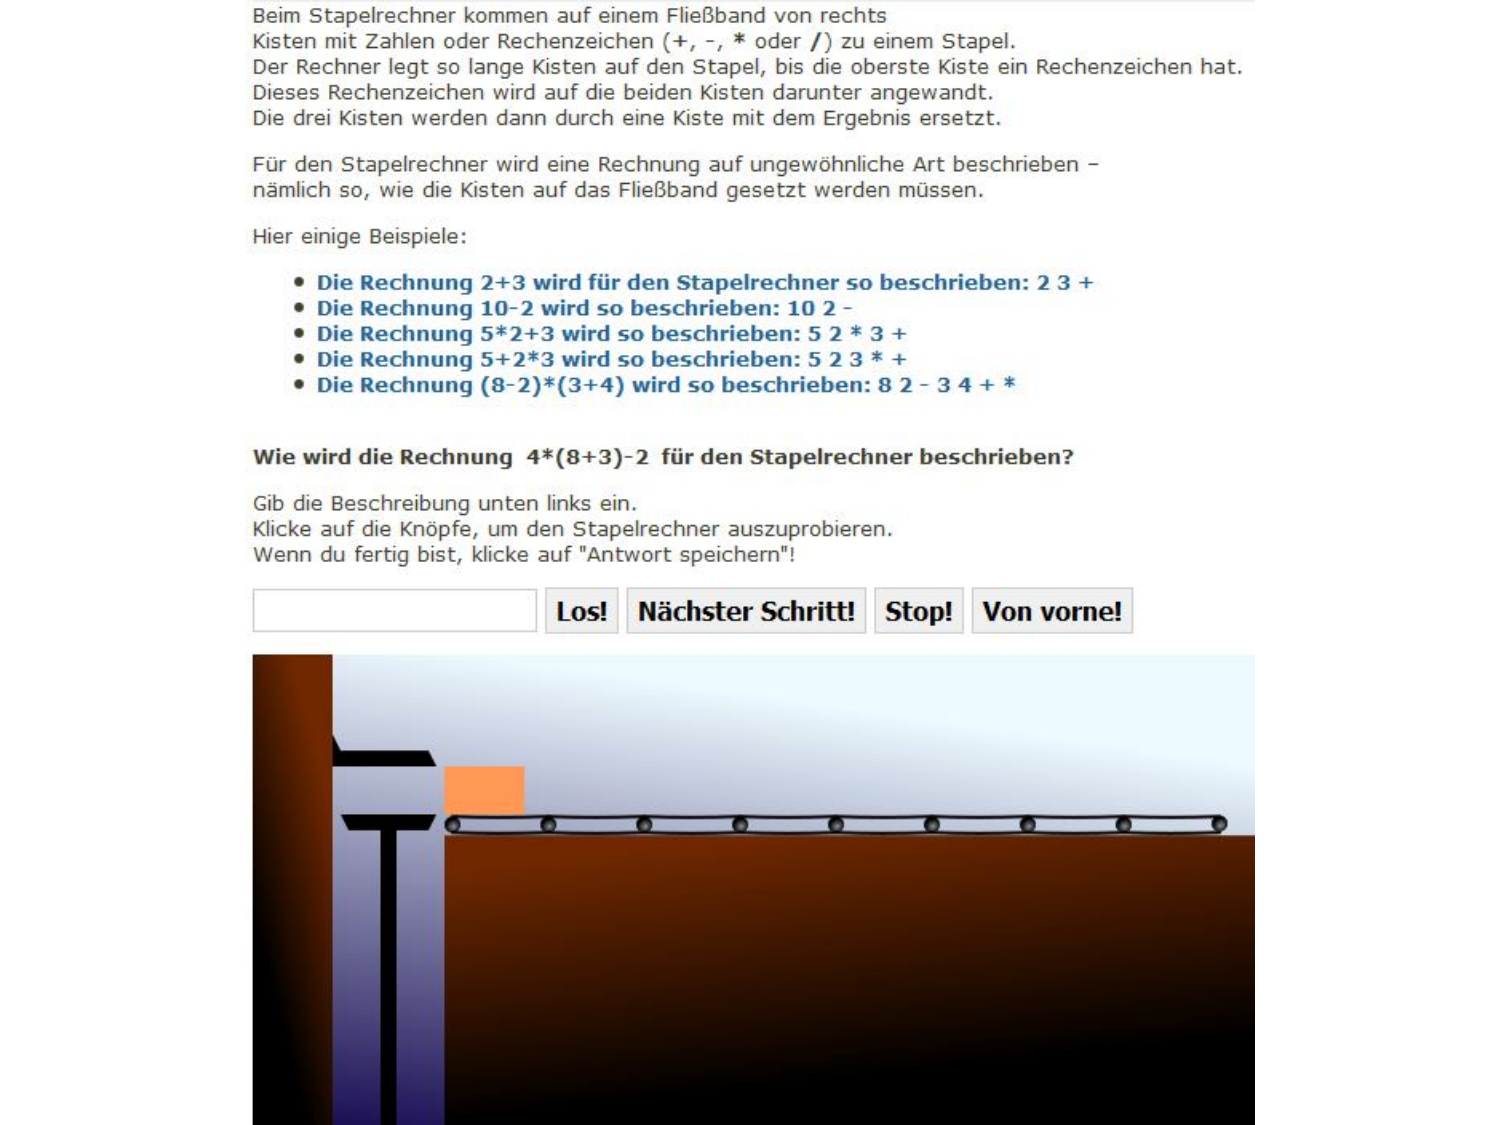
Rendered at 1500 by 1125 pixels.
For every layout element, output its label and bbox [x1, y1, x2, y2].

picture [244, 0, 1256, 1125]
